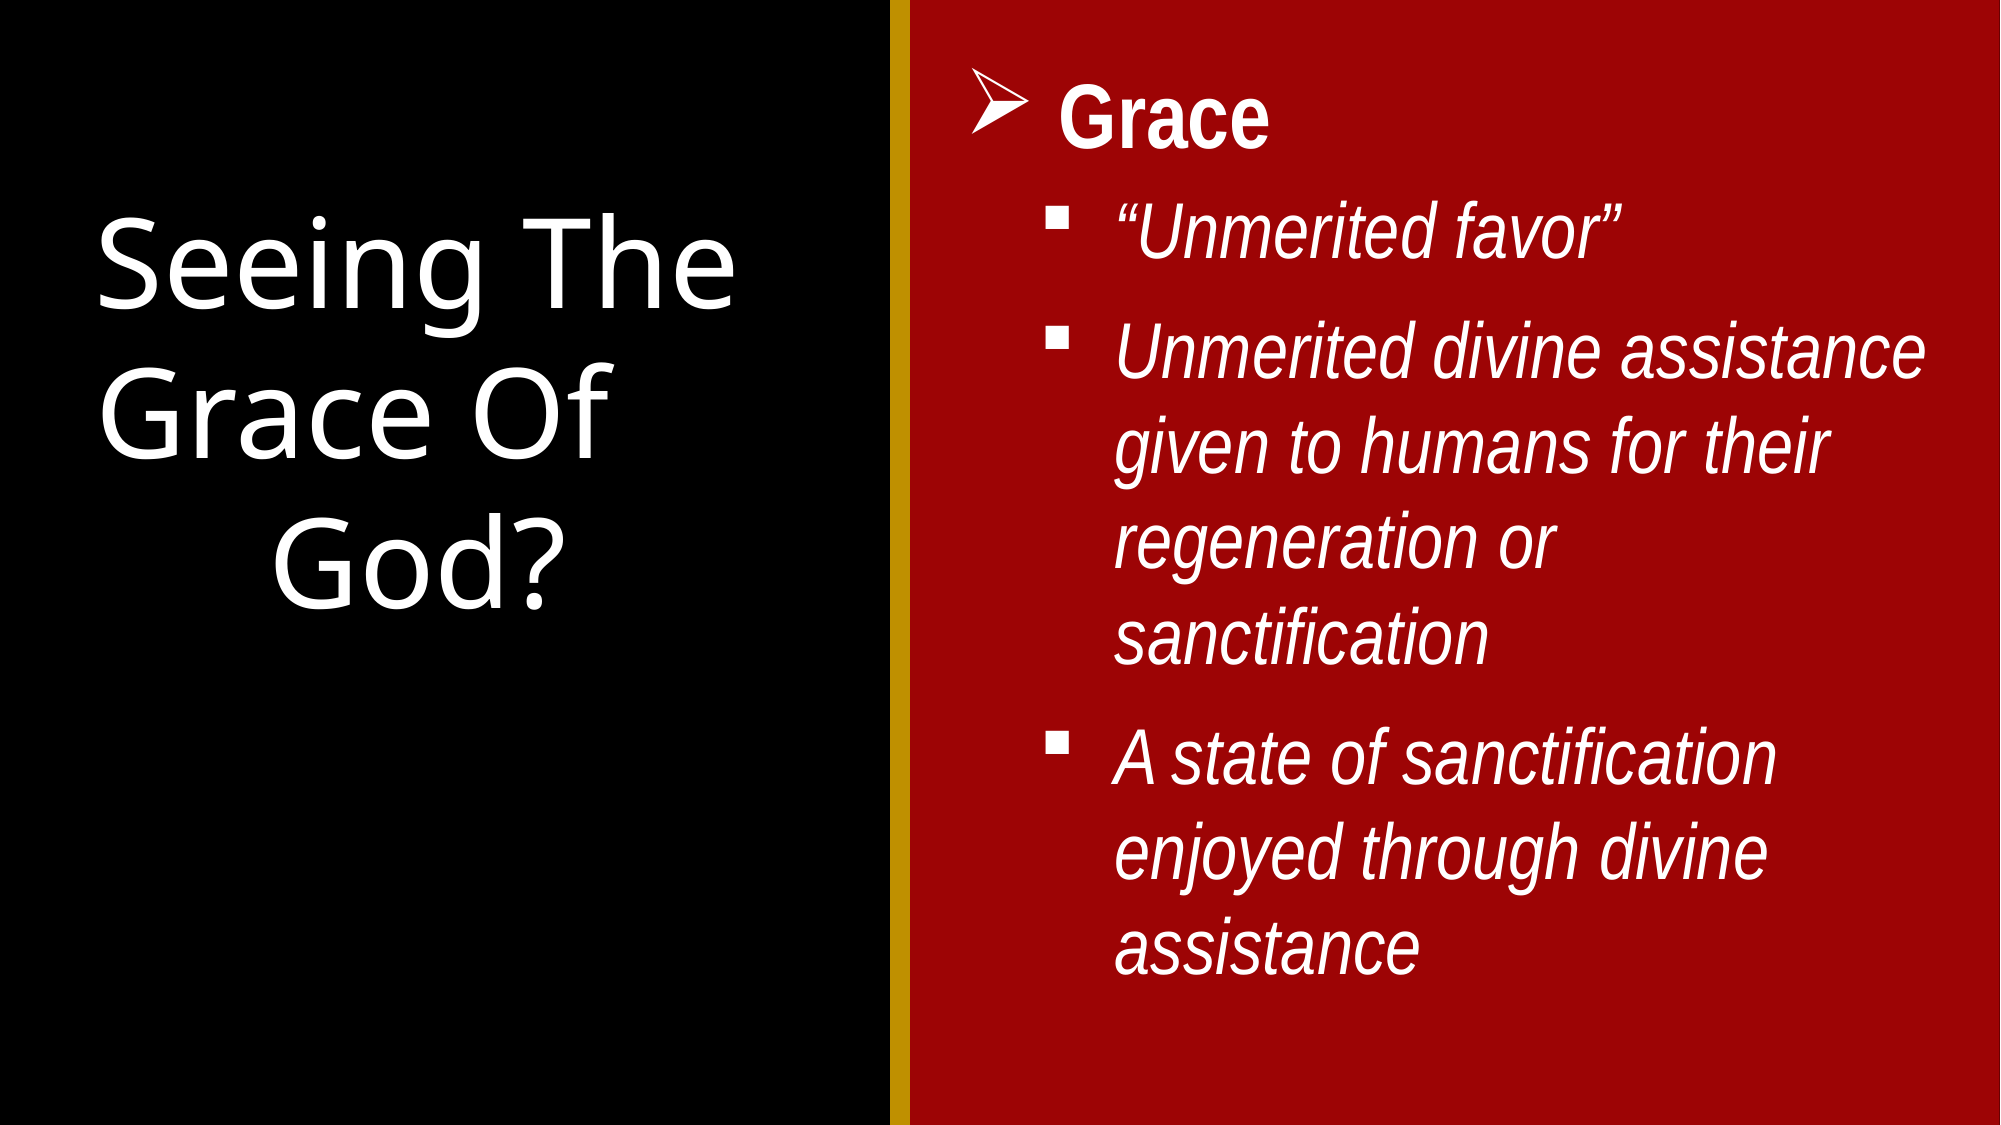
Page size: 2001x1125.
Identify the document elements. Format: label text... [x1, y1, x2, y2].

text_box [0, 0, 890, 1125]
text_box [910, 0, 2000, 1125]
text_box Grace “Unmerited favor” Unmerited divine assistance given to humans for their regeneration or sanctification A state of sanctification enjoyed through divine assistance [950, 49, 1950, 998]
text_box Seeing The Grace Of God? [75, 176, 760, 641]
